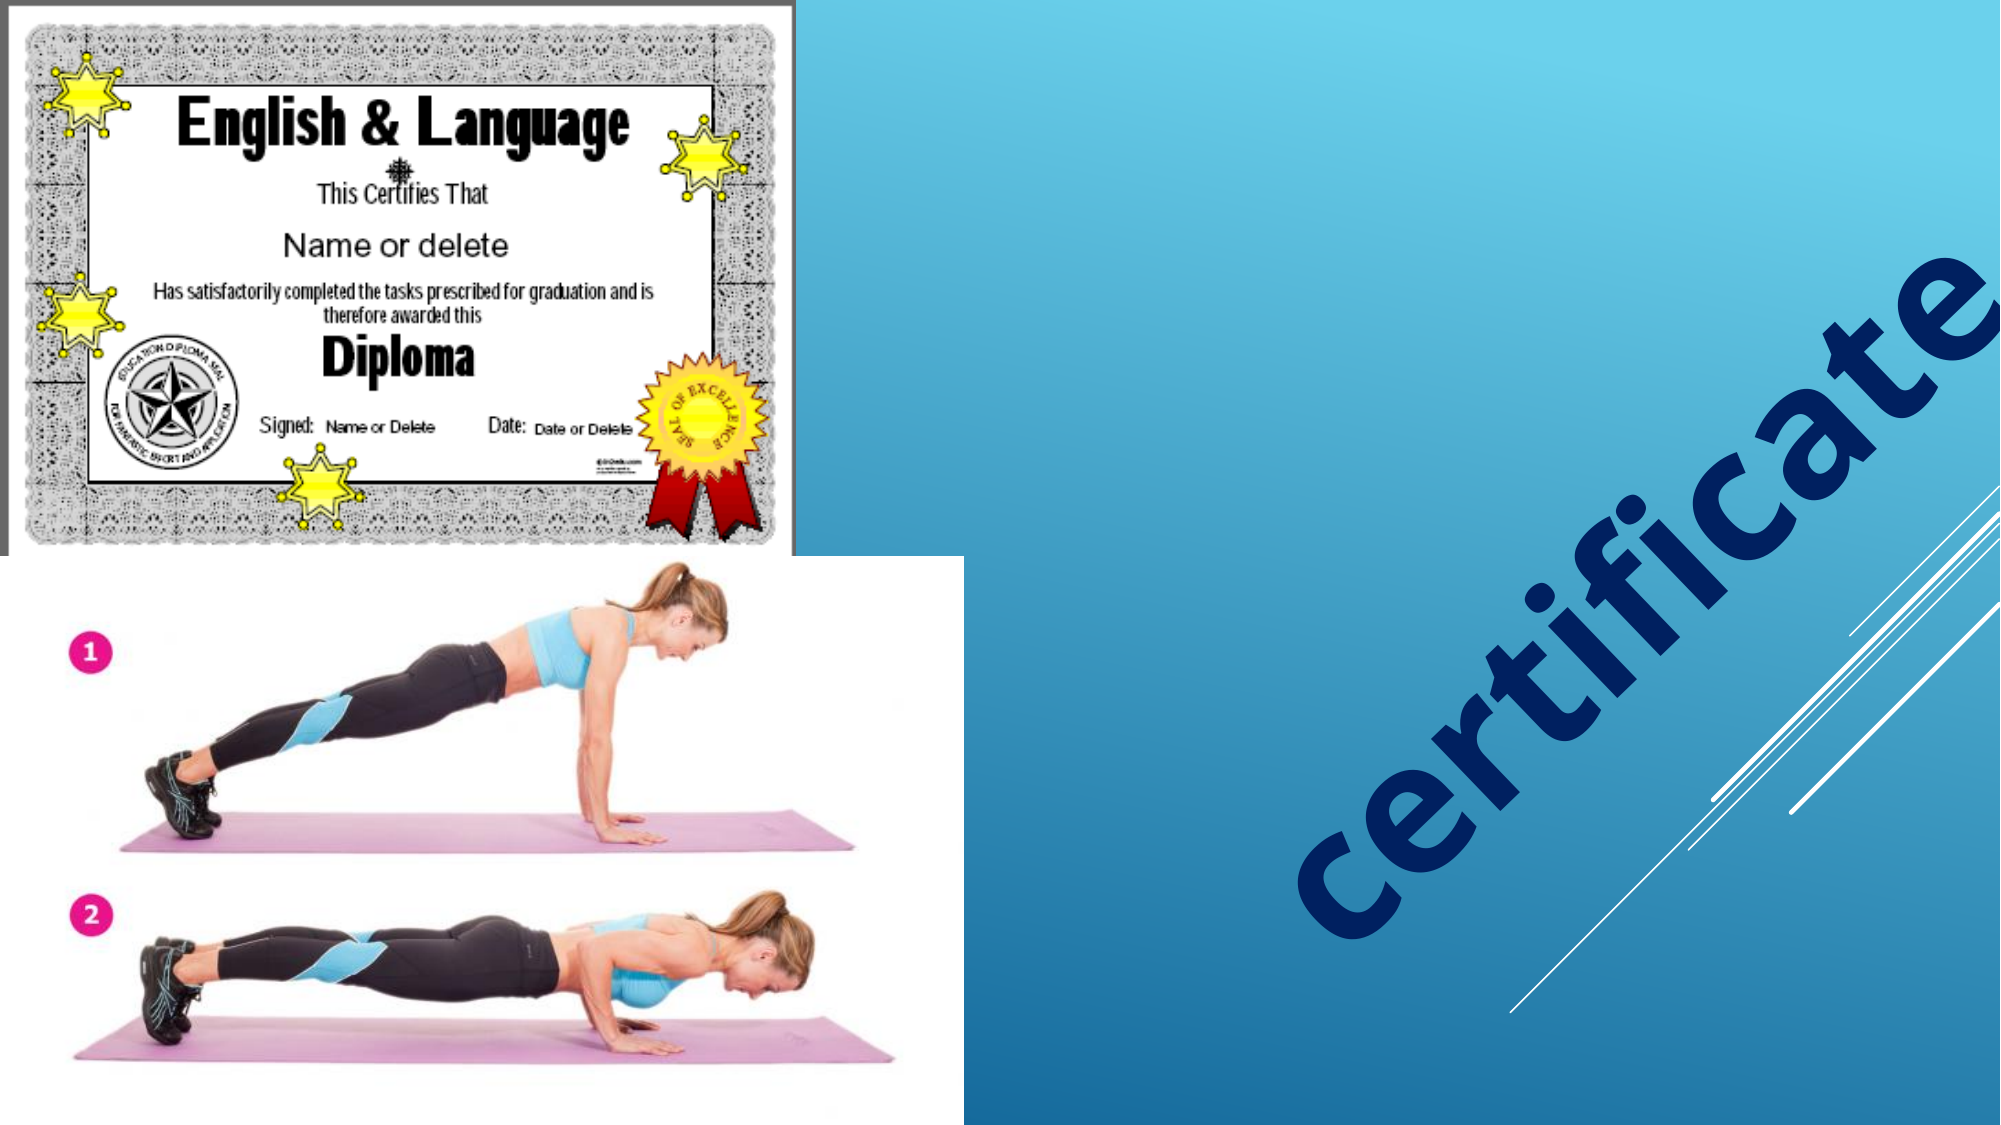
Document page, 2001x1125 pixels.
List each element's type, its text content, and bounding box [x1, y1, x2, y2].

picture [0, 0, 964, 1125]
list certificate [1201, 150, 2000, 1050]
